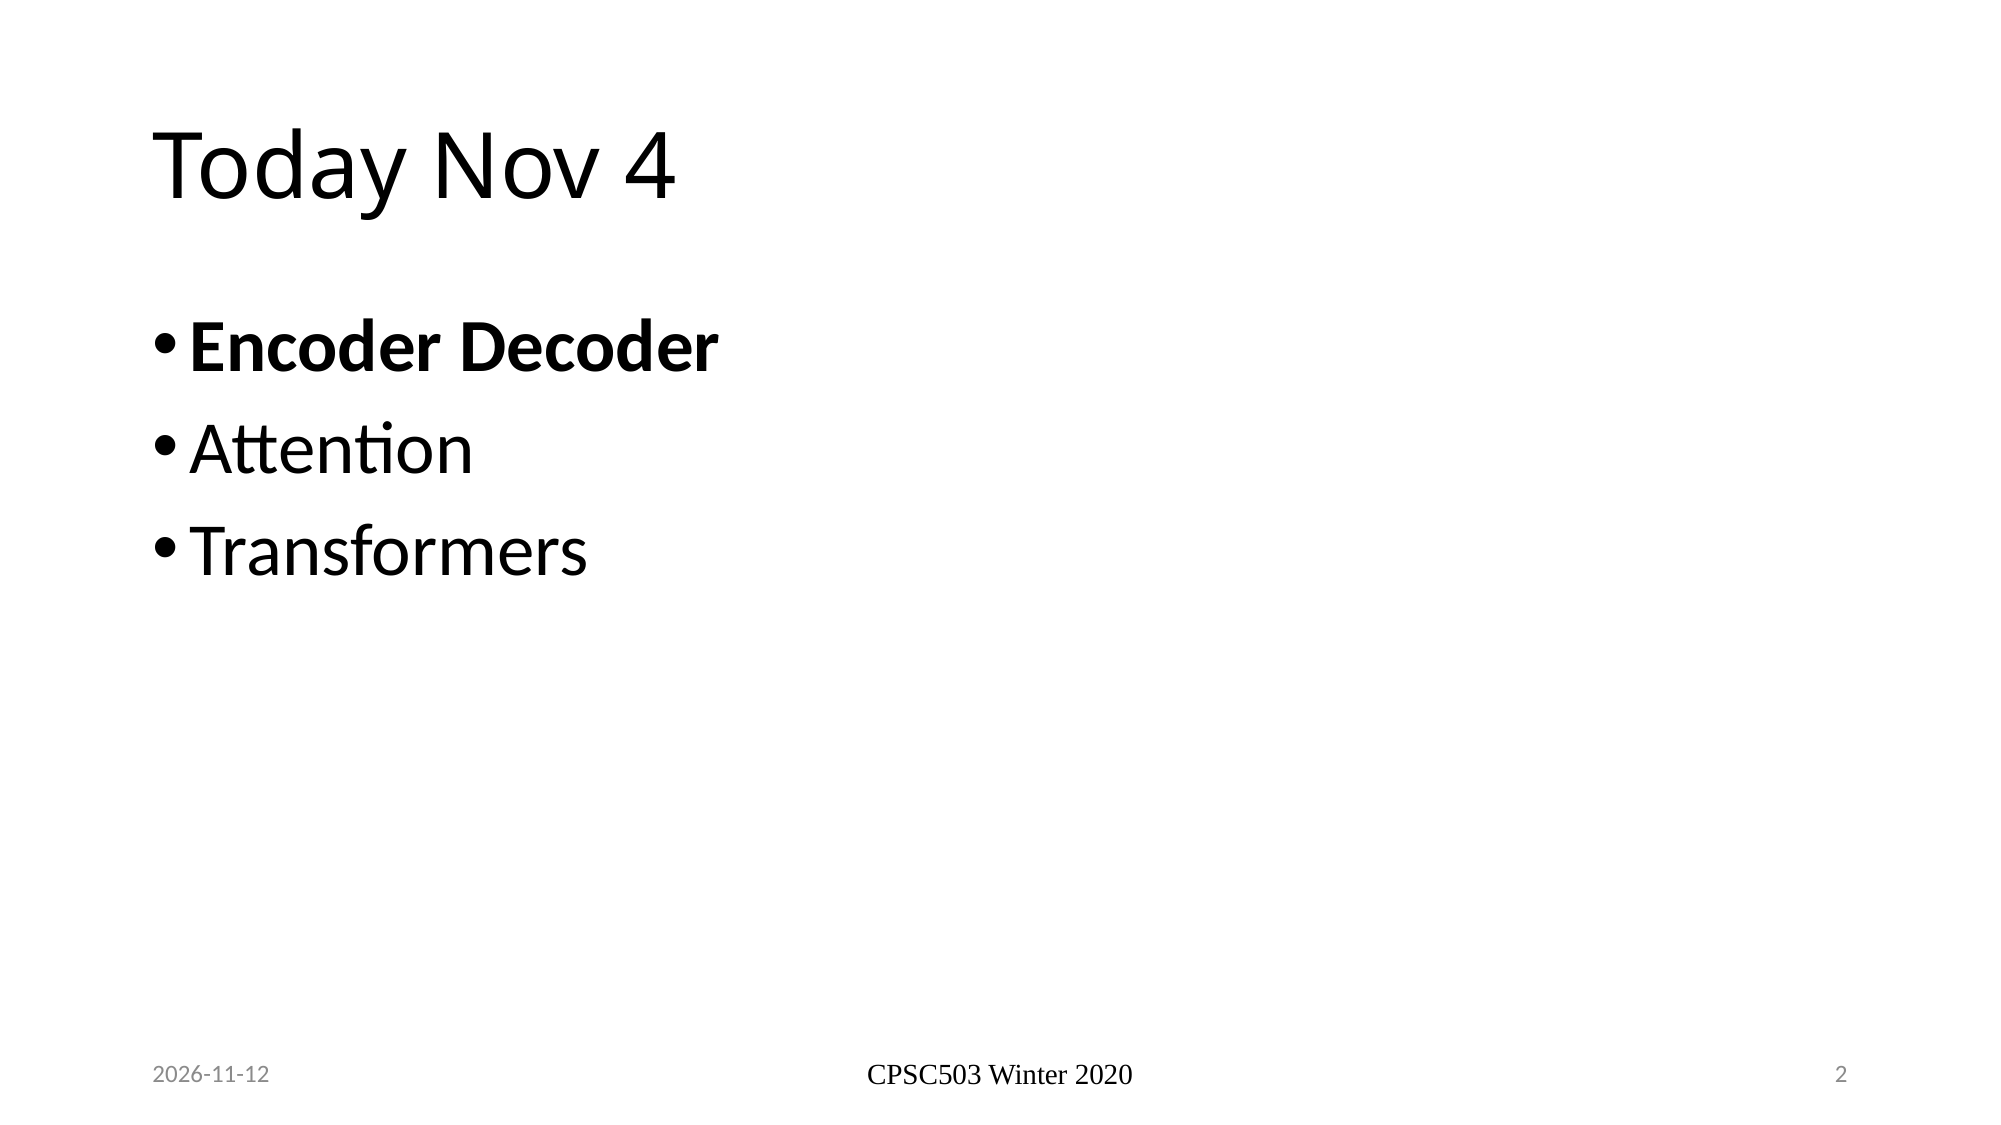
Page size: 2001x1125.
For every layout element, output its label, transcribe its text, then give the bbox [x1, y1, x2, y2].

slide_number 2 [1412, 1042, 1863, 1103]
footer CPSC503 Winter 2020 [662, 1042, 1338, 1103]
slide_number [137, 1042, 588, 1103]
title Today Nov 4 [137, 59, 1863, 278]
list Encoder Decoder Attention Transformers [137, 299, 1863, 1014]
